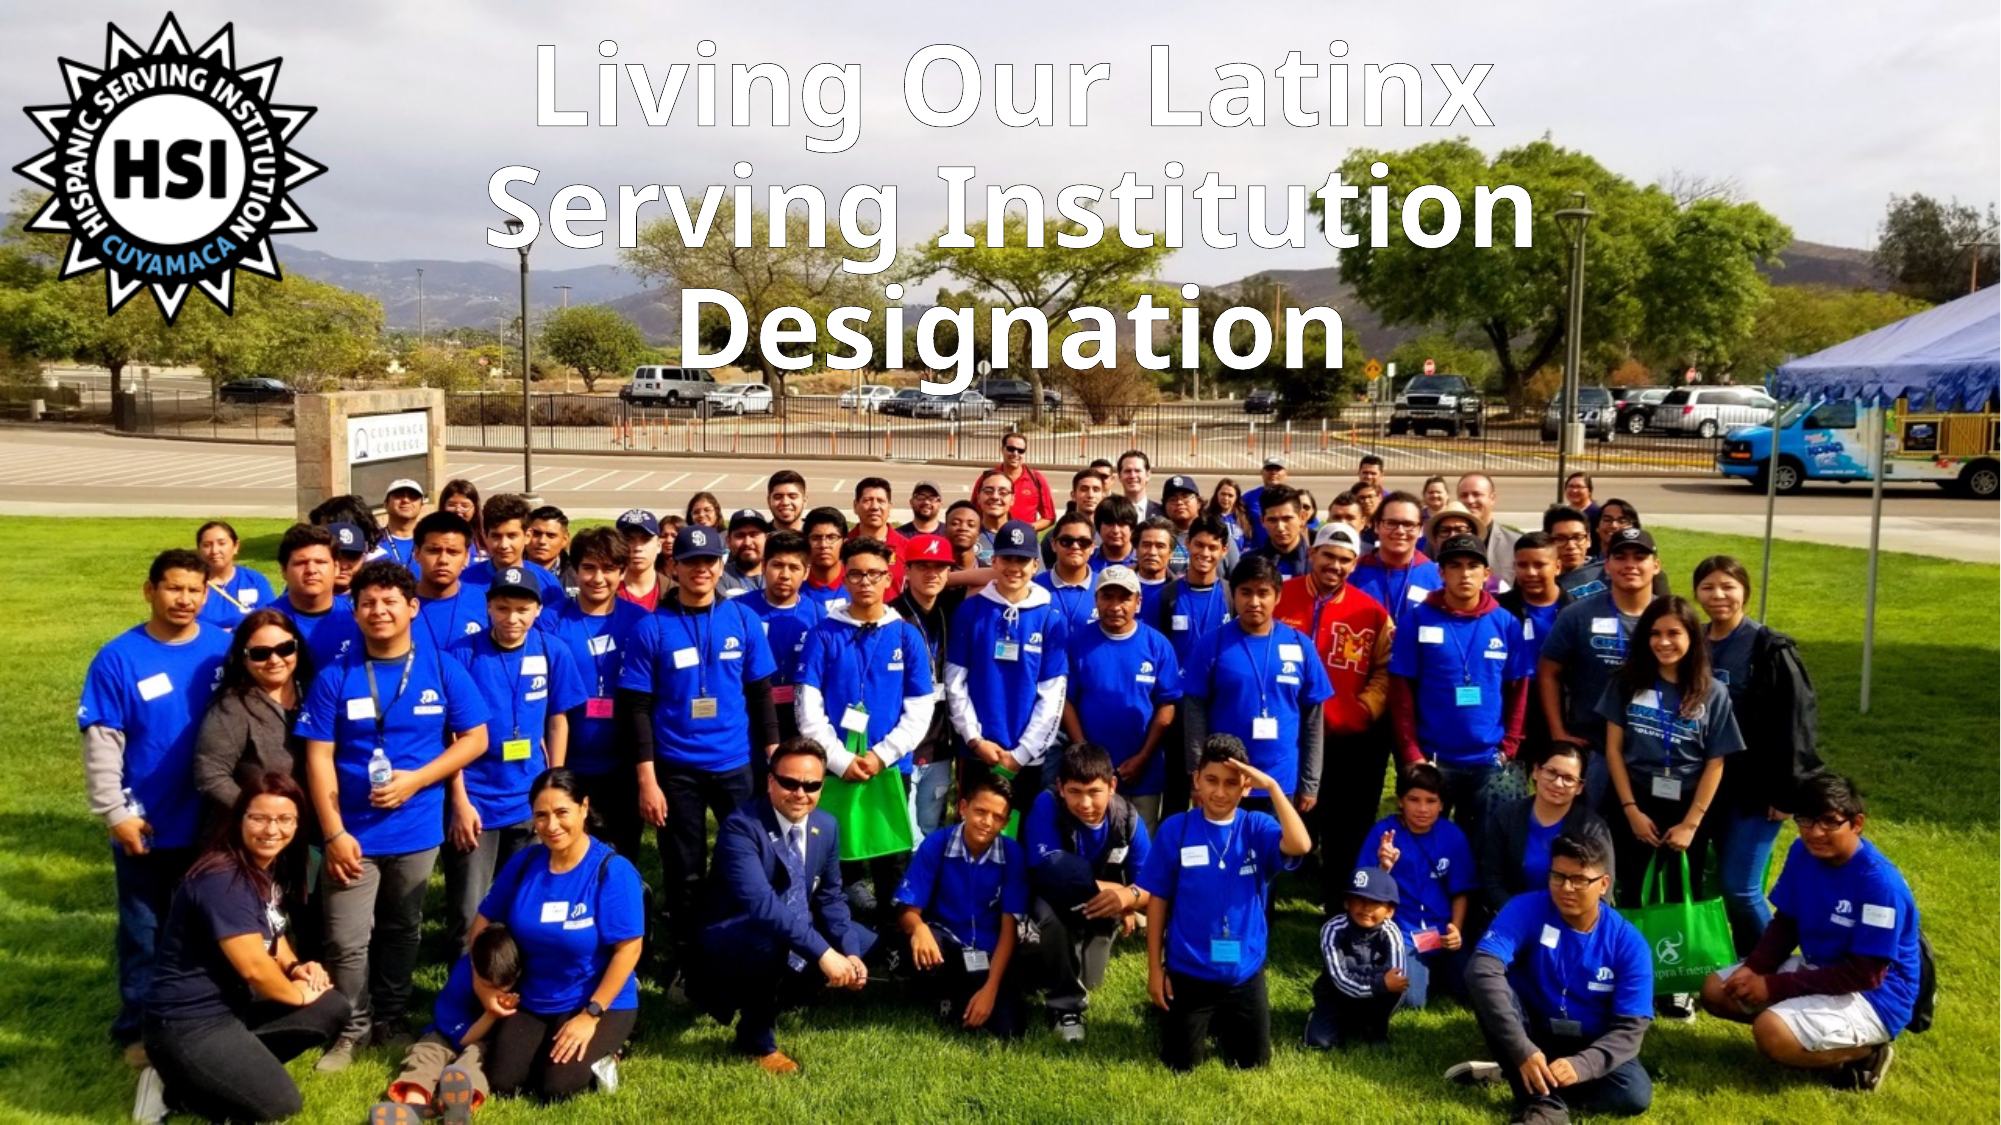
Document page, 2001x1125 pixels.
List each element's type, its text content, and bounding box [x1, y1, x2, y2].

picture [0, 0, 2001, 1125]
title Living Our Latinx Serving Institution Designation [338, 85, 1686, 337]
